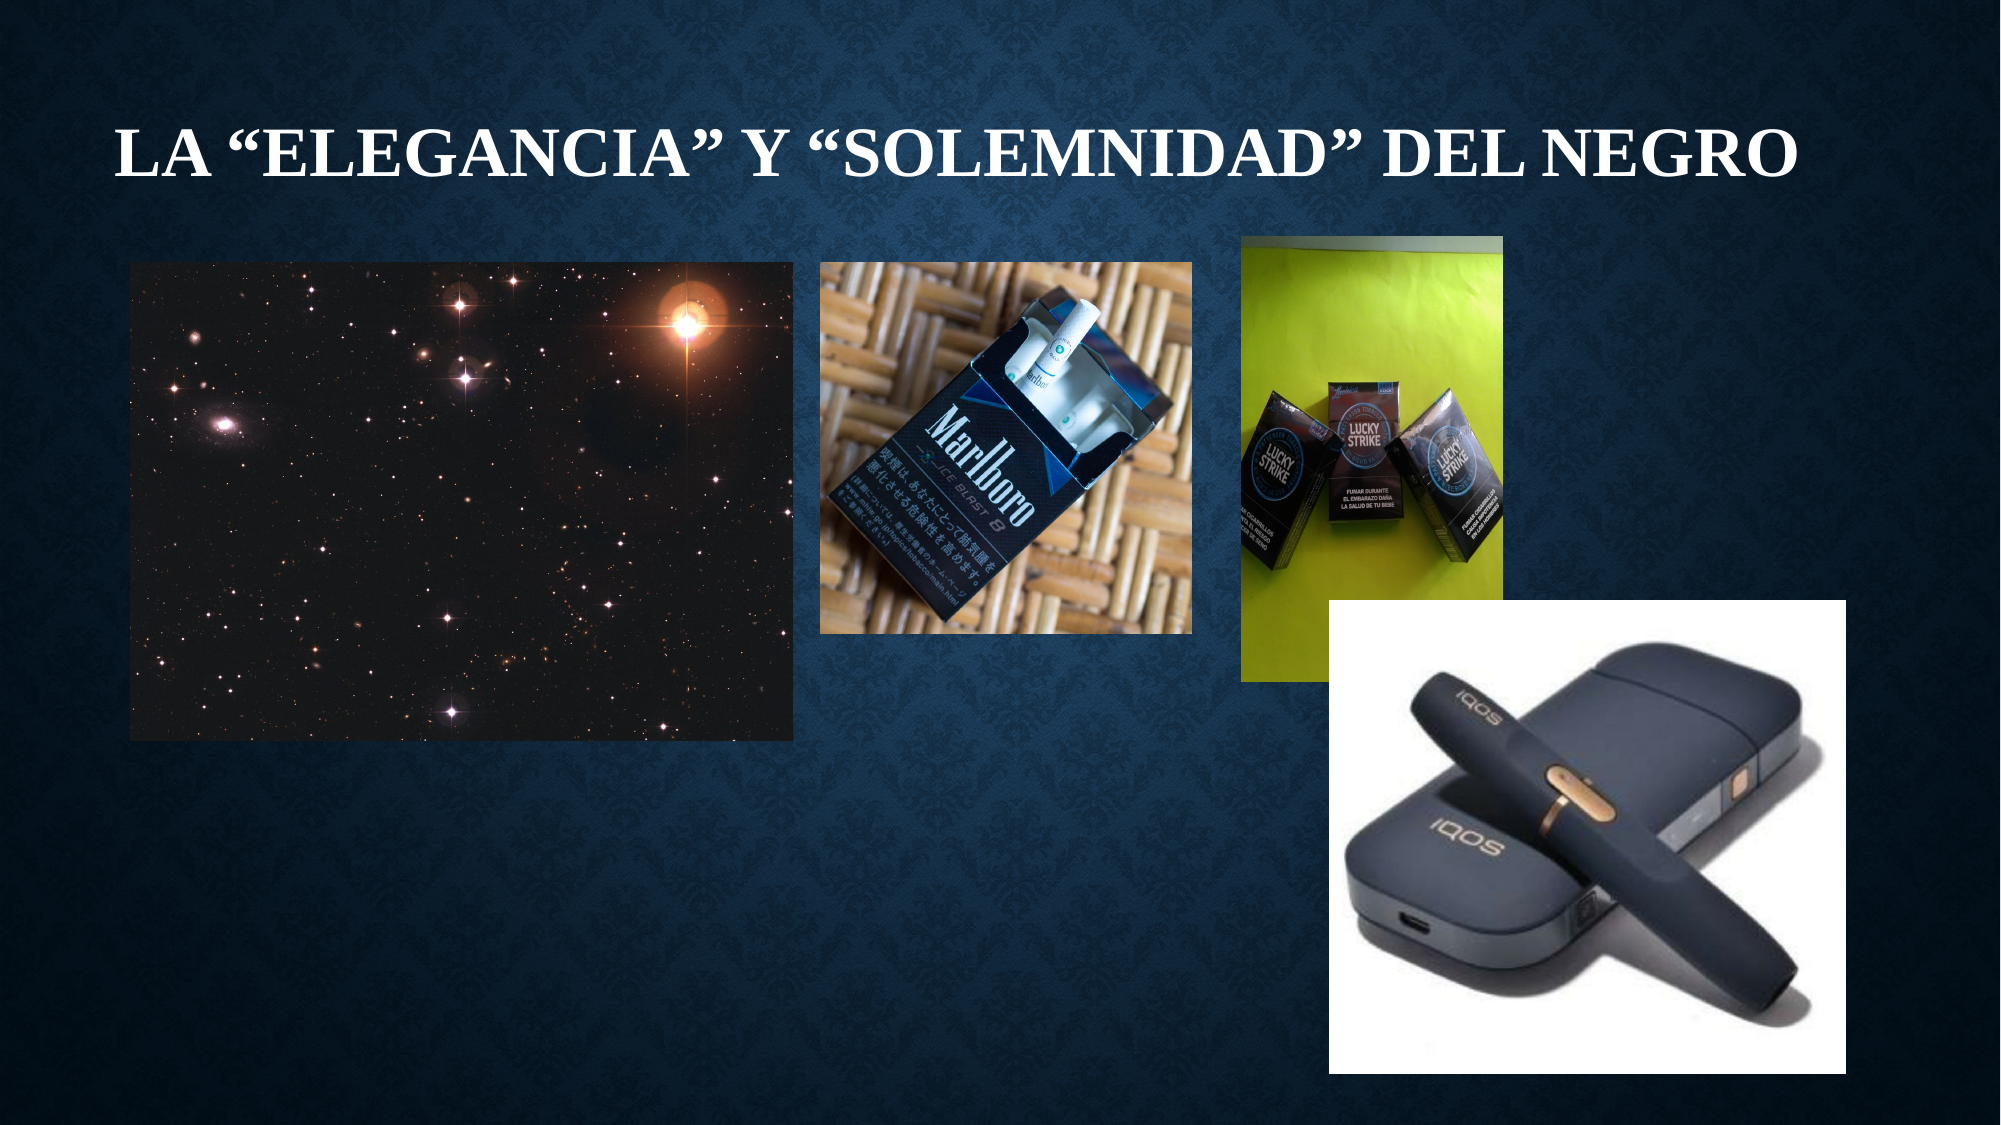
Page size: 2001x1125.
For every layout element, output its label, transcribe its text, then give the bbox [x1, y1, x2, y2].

text_box LA “ELEGANCIA” Y “SOLEMNIDAD” DEL NEGRO [70, 44, 1846, 263]
picture [0, 0, 2001, 1125]
